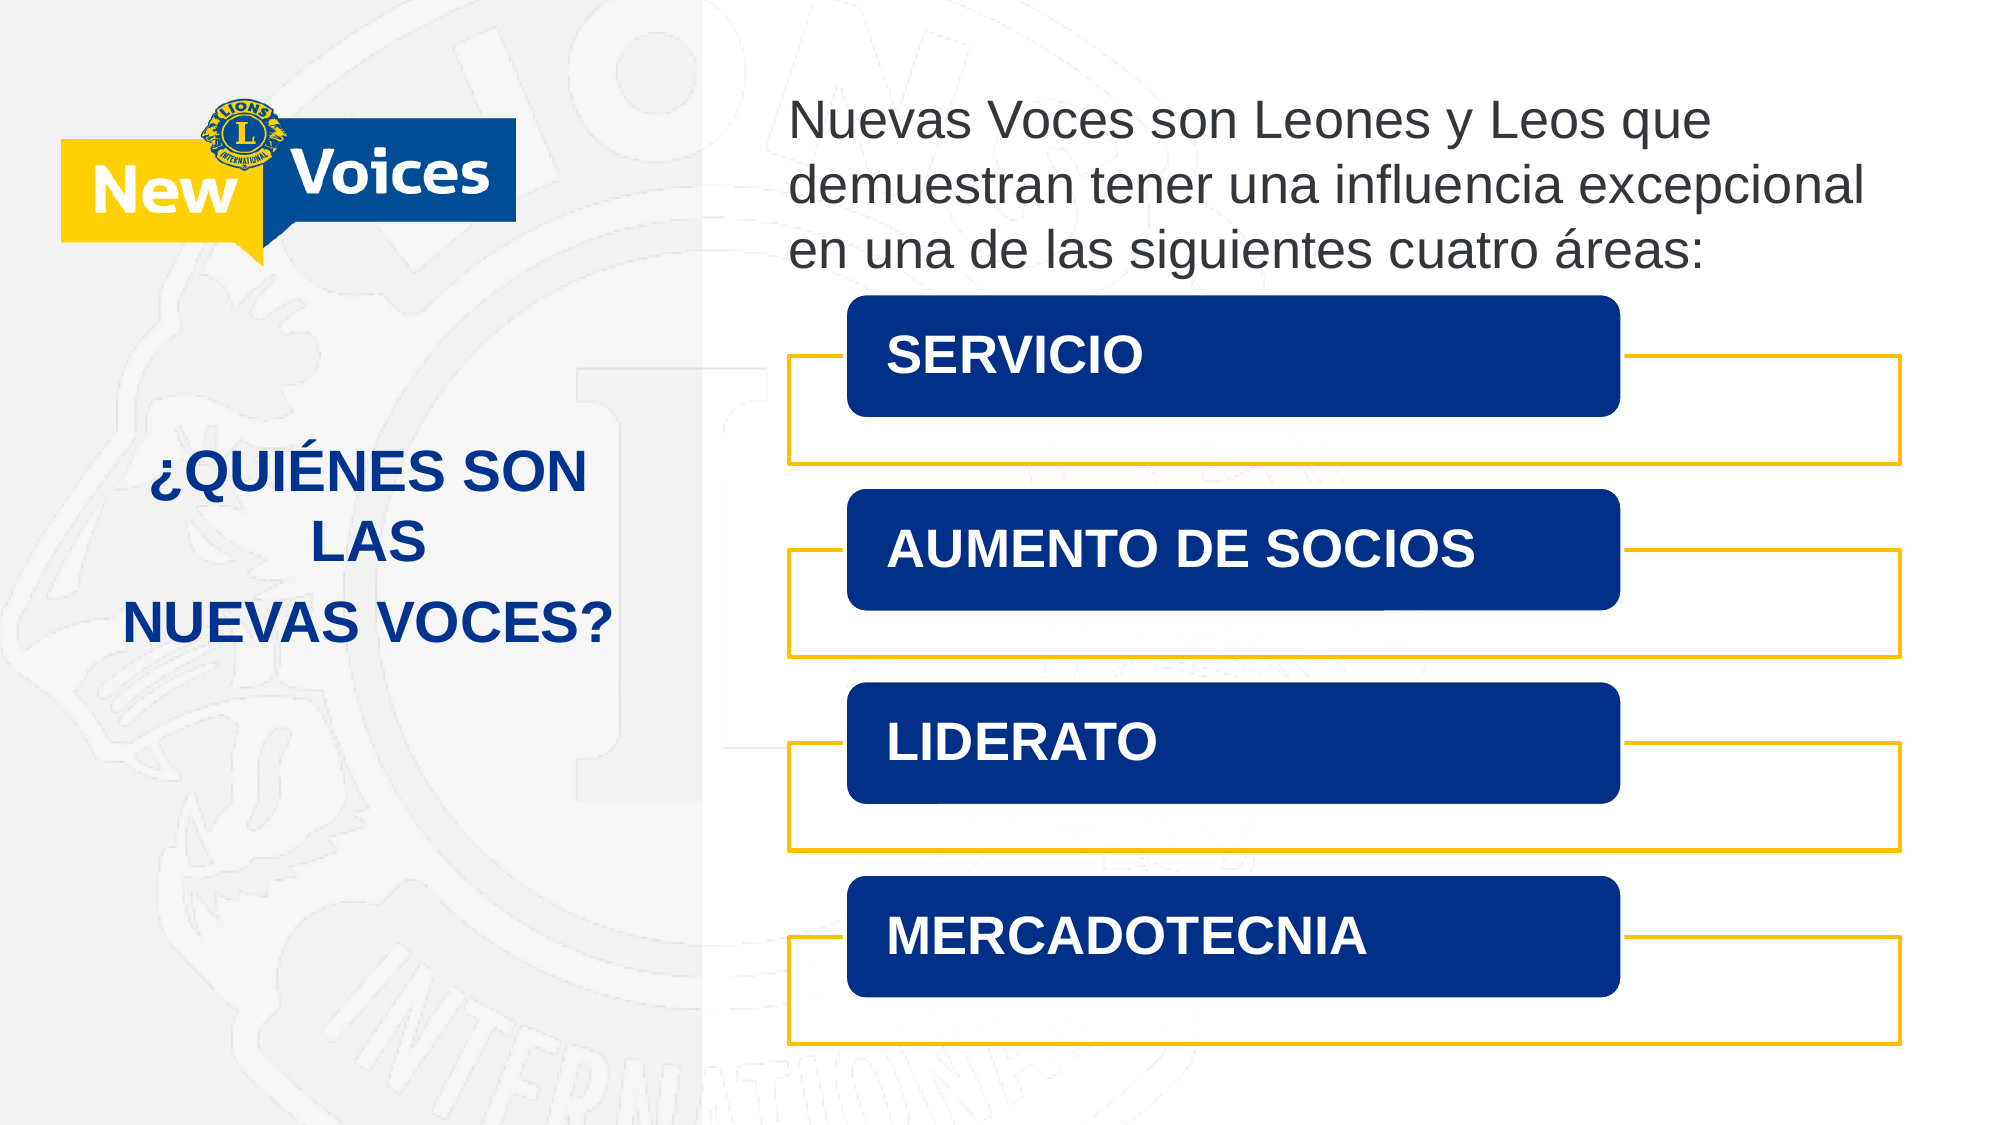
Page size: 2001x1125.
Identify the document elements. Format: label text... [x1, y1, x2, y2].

list ¿QUIÉNES SON LAS NUEVAS VOCES? [99, 450, 638, 638]
picture [43, 76, 534, 290]
text_box Nuevas Voces son Leones y Leos que demuestran tener una influencia excepcional en una de las siguientes cuatro áreas: [773, 76, 1916, 287]
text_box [789, 280, 1901, 1058]
